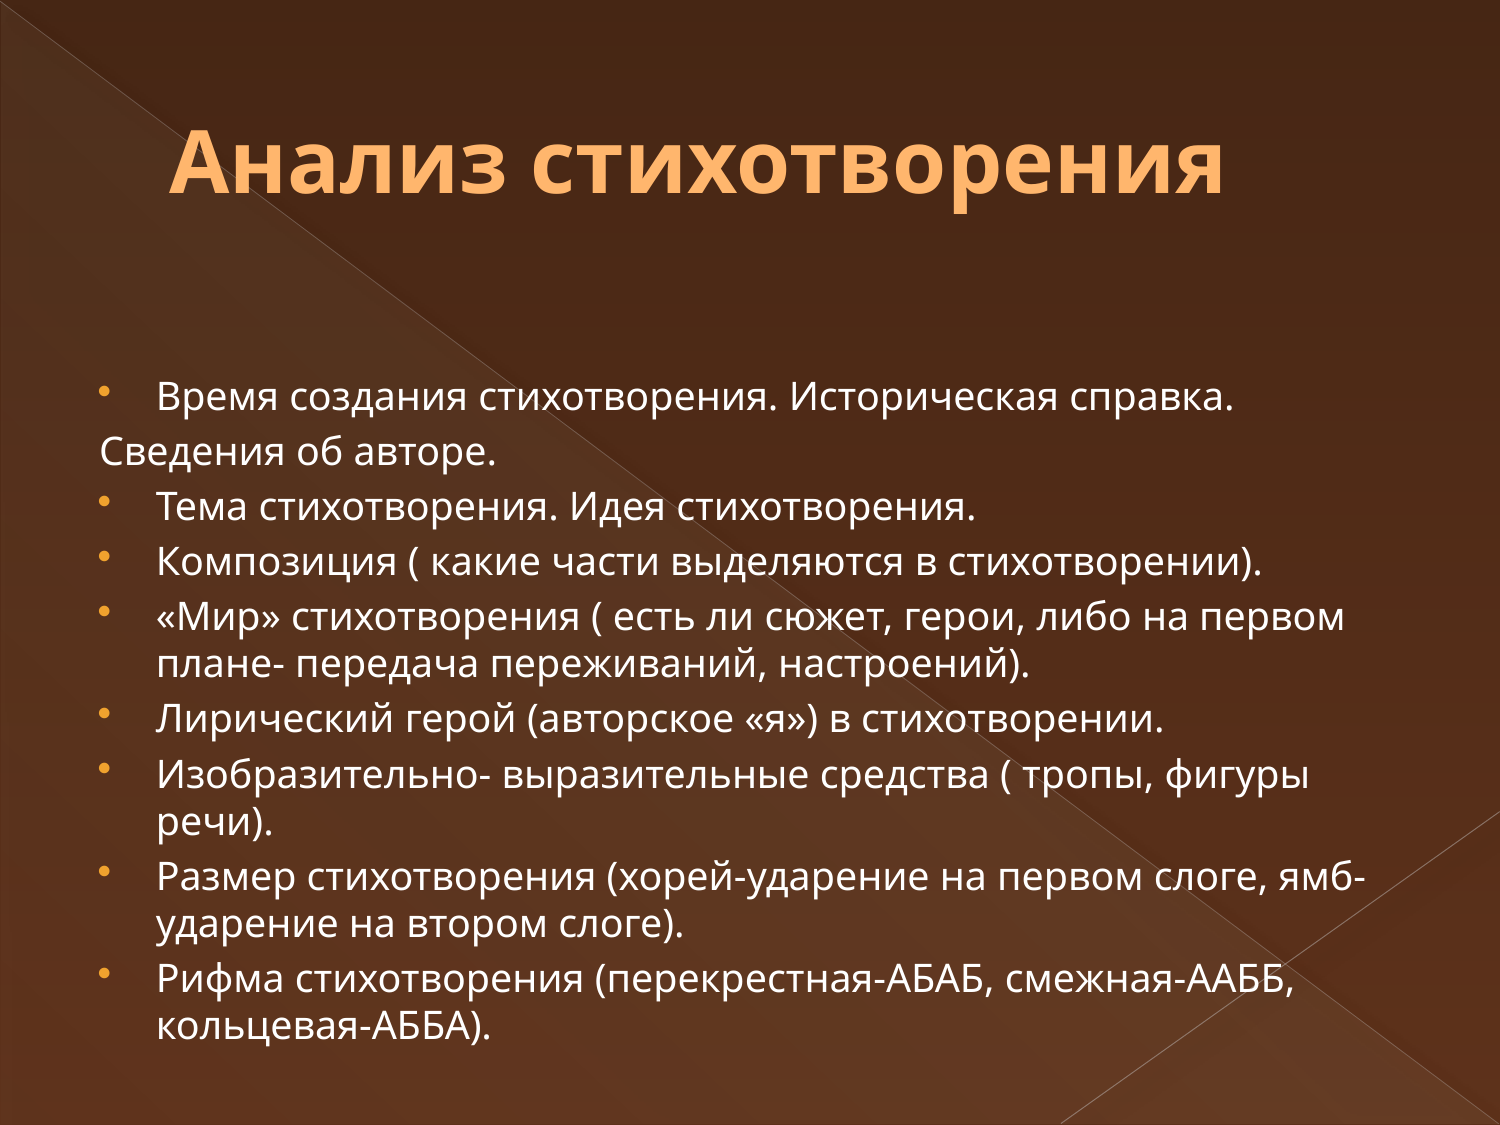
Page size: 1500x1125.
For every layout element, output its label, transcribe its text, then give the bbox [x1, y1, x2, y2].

title Анализ стихотворения [75, 43, 1425, 274]
list Время создания стихотворения. Историческая справка. Сведения об авторе. Тема стихотворения. Идея стихотворения. Композиция ( какие части выделяются в стихотворении). «Мир» стихотворения ( есть ли сюжет, герои, либо на первом плане- передача переживаний, настроений). Лирический герой (авторское «я») в стихотворении. Изобразительно- выразительные средства ( тропы, фигуры речи). Размер стихотворения (хорей-ударение на первом слоге, ямб-ударение на втором слоге). Рифма стихотворения (перекрестная-АБАБ, смежная-ААББ, кольцевая-АББА). [75, 308, 1425, 1059]
